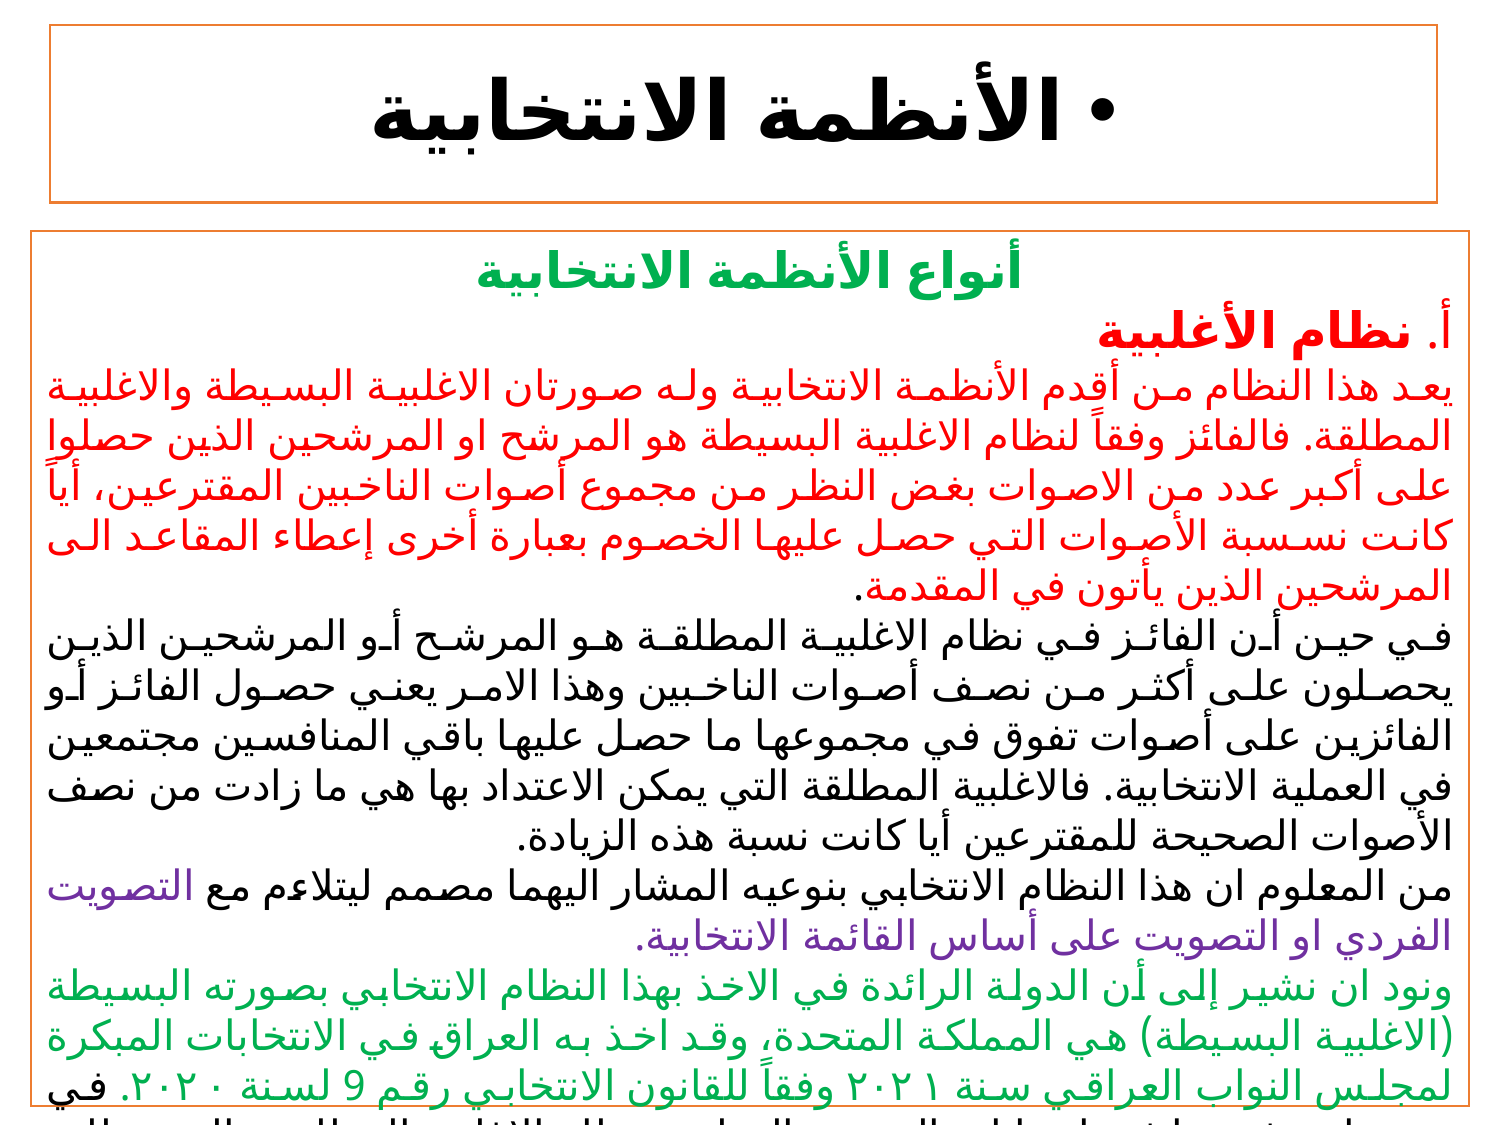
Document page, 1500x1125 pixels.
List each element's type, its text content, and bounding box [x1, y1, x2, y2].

title الأنظمة الانتخابية [49, 24, 1438, 204]
list أنواع الأنظمة الانتخابية أ. نظام الأغلبية يعد هذا النظام من أقدم الأنظمة الانتخابية وله صورتان الاغلبية البسيطة والاغلبية المطلقة. فالفائز وفقاً لنظام الاغلبية البسيطة هو المرشح او المرشحين الذين حصلوا على أكبر عدد من الاصوات بغض النظر من مجموع أصوات الناخبين المقترعين، أياً كانت نسسبة الأصوات التي حصل عليها الخصوم بعبارة أخرى إعطاء المقاعد الى المرشحين الذين يأتون في المقدمة. في حين أن الفائز في نظام الاغلبية المطلقة هو المرشح أو المرشحين الذين يحصلون على أكثر من نصف أصوات الناخبين وهذا الامر يعني حصول الفائز أو الفائزين على أصوات تفوق في مجموعها ما حصل عليها باقي المنافسين مجتمعين في العملية الانتخابية. فالاغلبية المطلقة التي يمكن الاعتداد بها هي ما زادت من نصف الأصوات الصحيحة للمقترعين أيا كانت نسبة هذه الزيادة. من المعلوم ان هذا النظام الانتخابي بنوعيه المشار اليهما مصمم ليتلاءم مع التصويت الفردي او التصويت على أساس القائمة الانتخابية. ونود ان نشير إلى أن الدولة الرائدة في الاخذ بهذا النظام الانتخابي بصورته البسيطة (الاغلبية البسيطة) هي المملكة المتحدة، وقد اخذ به العراق في الانتخابات المبكرة لمجلس النواب العراقي سنة ۲۰۲۱ وفقاً للقانون الانتخابي رقم 9 لسنة ٢٠٢٠. في حين تاخذ فرنسا في انتخابات الجمعية الوطنية بنظام الاغلبية المطلقة والذي يطلق عليه بنظام الاقتراع على دورين. [30, 230, 1470, 1107]
